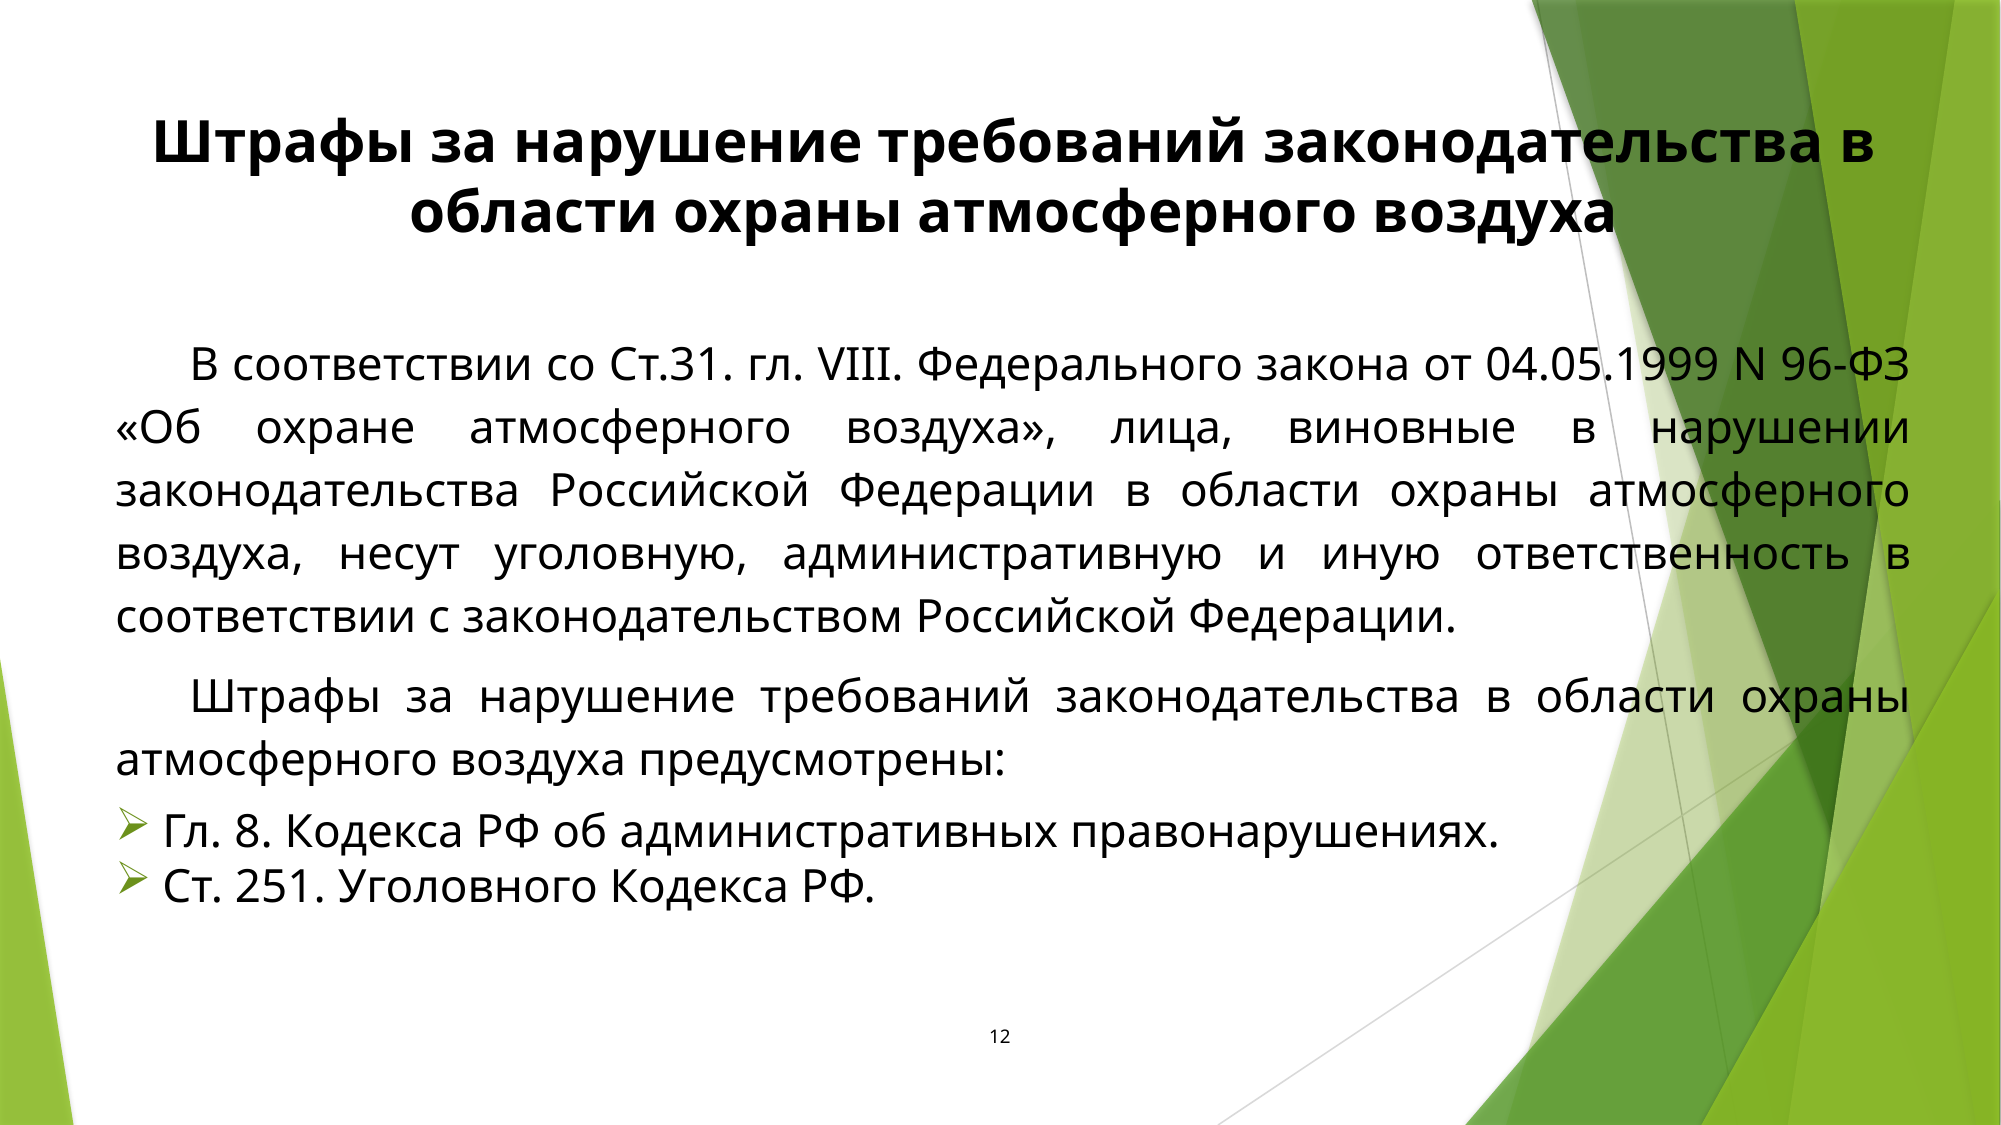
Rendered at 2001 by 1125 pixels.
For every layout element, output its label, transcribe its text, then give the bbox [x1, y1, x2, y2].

text_box В соответствии со Ст.31. гл. VIII. Федерального закона от 04.05.1999 N 96-ФЗ «Об охране атмосферного воздуха», лица, виновные в нарушении законодательства Российской Федерации в области охраны атмосферного воздуха, несут уголовную, административную и иную ответственность в соответствии с законодательством Российской Федерации. Штрафы за нарушение требований законодательства в области охраны атмосферного воздуха предусмотрены: Гл. 8. Кодекса РФ об административных правонарушениях. Ст. 251. Уголовного Кодекса РФ. [100, 318, 1927, 1084]
text_box Штрафы за нарушение требований законодательства в области охраны атмосферного воздуха [114, 96, 1914, 252]
